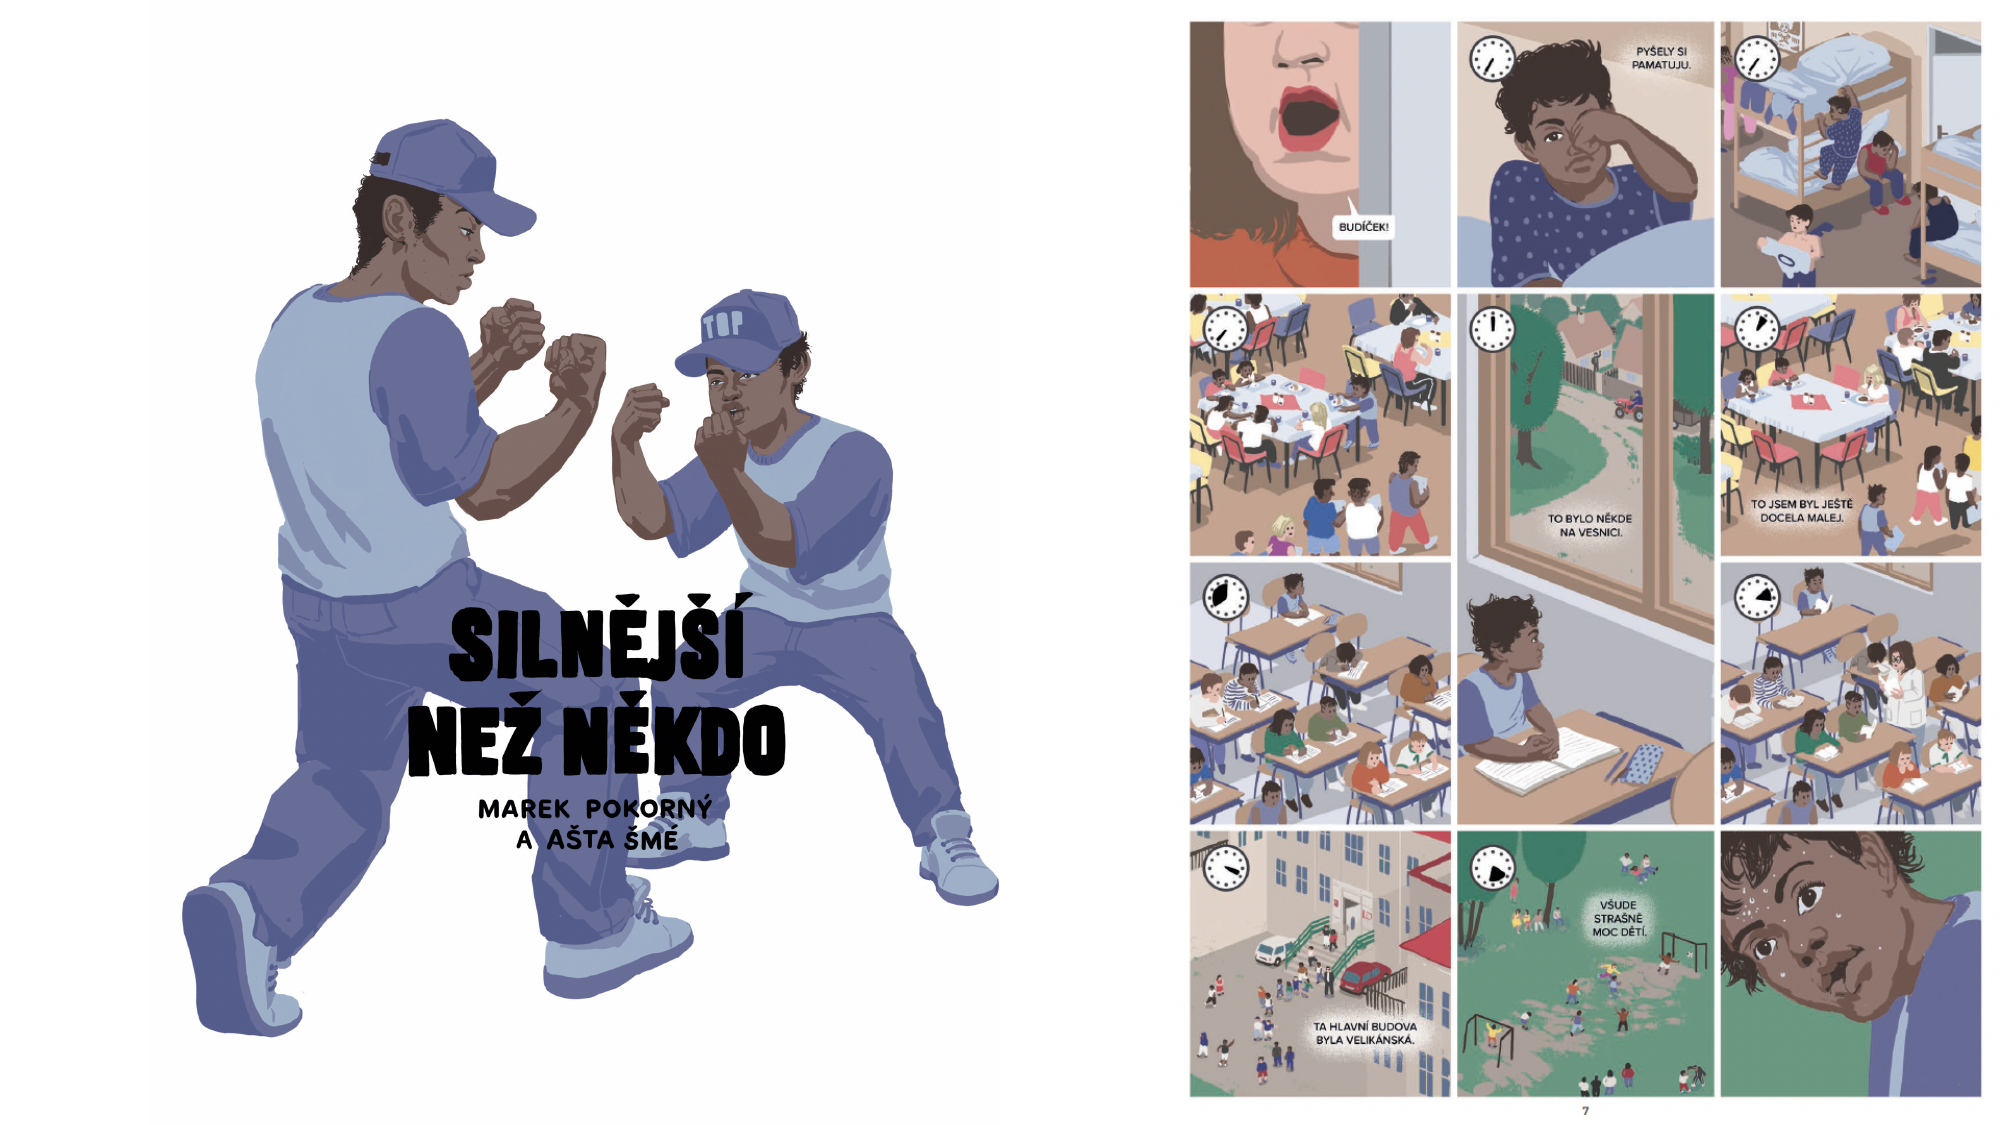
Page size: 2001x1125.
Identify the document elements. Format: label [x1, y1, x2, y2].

picture [148, 0, 1001, 1125]
picture [1174, 8, 2000, 1117]
